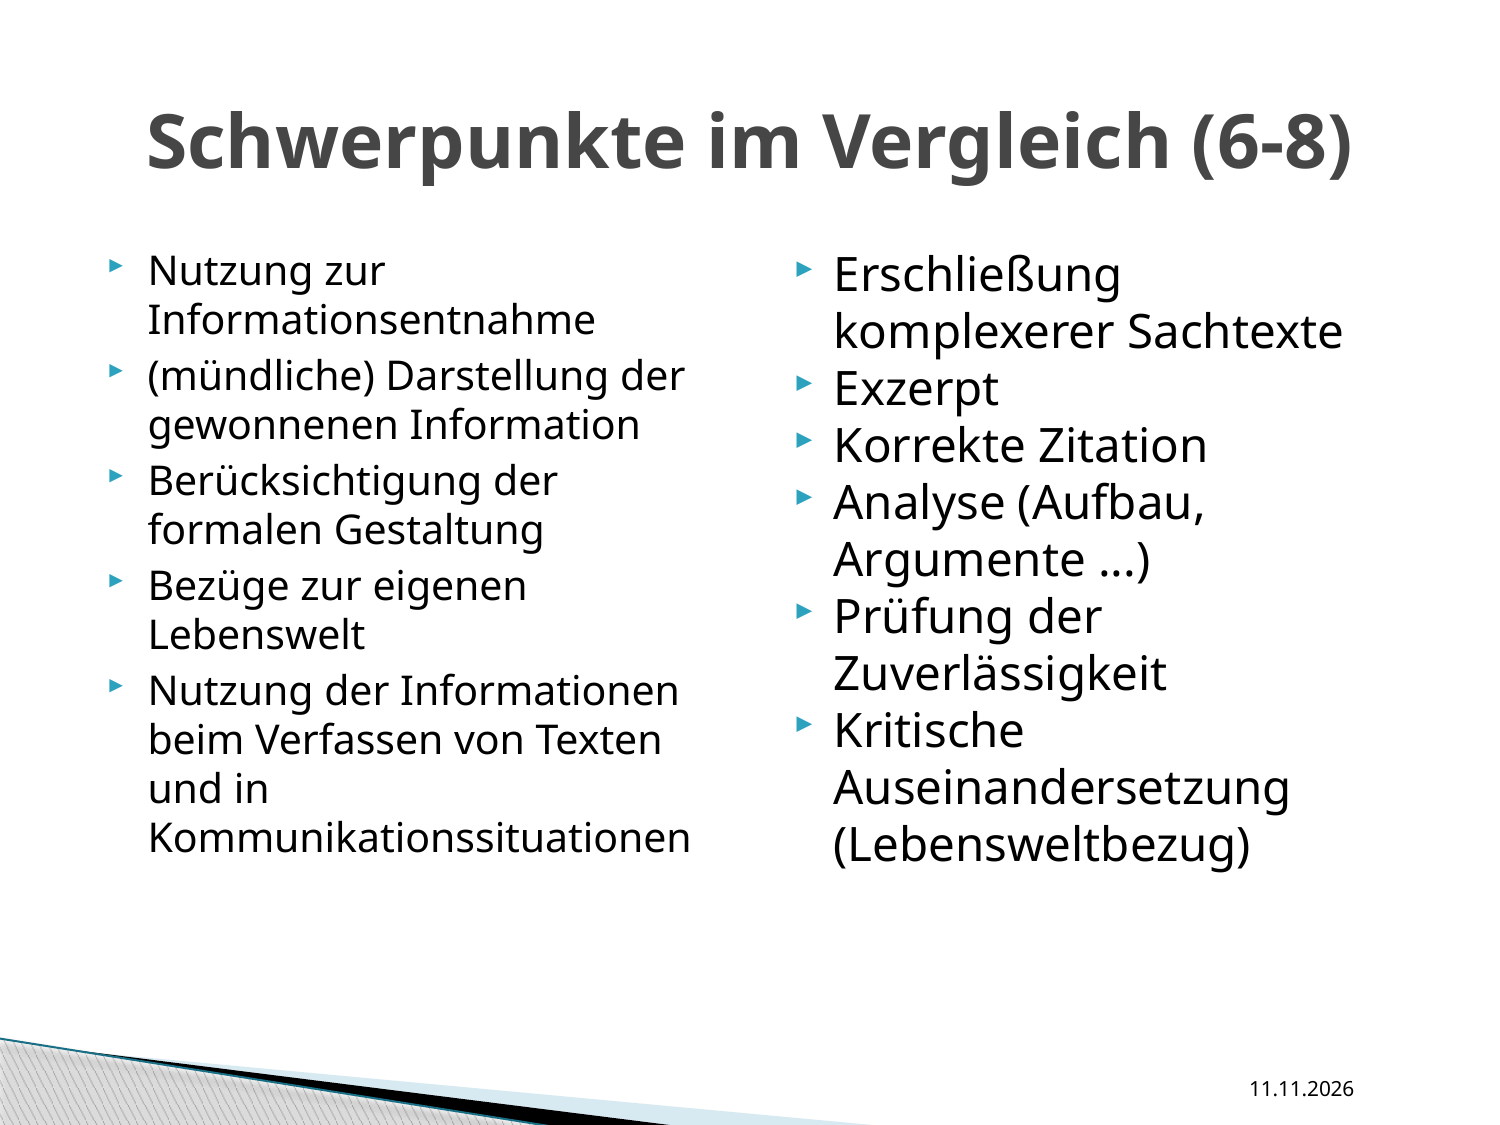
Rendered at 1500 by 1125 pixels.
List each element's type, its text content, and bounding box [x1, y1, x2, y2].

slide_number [1234, 1051, 1400, 1112]
title Schwerpunkte im Vergleich (6-8) [75, 44, 1425, 233]
list Nutzung zur Informationsentnahme (mündliche) Darstellung der gewonnenen Information Berücksichtigung der formalen Gestaltung Bezüge zur eigenen Lebenswelt Nutzung der Informationen beim Verfassen von Texten und in Kommunikationssituationen [75, 236, 738, 884]
list Erschließung komplexerer Sachtexte Exzerpt Korrekte Zitation Analyse (Aufbau, Argumente ...) Prüfung der Zuverlässigkeit Kritische Auseinandersetzung (Lebensweltbezug) [761, 236, 1425, 884]
